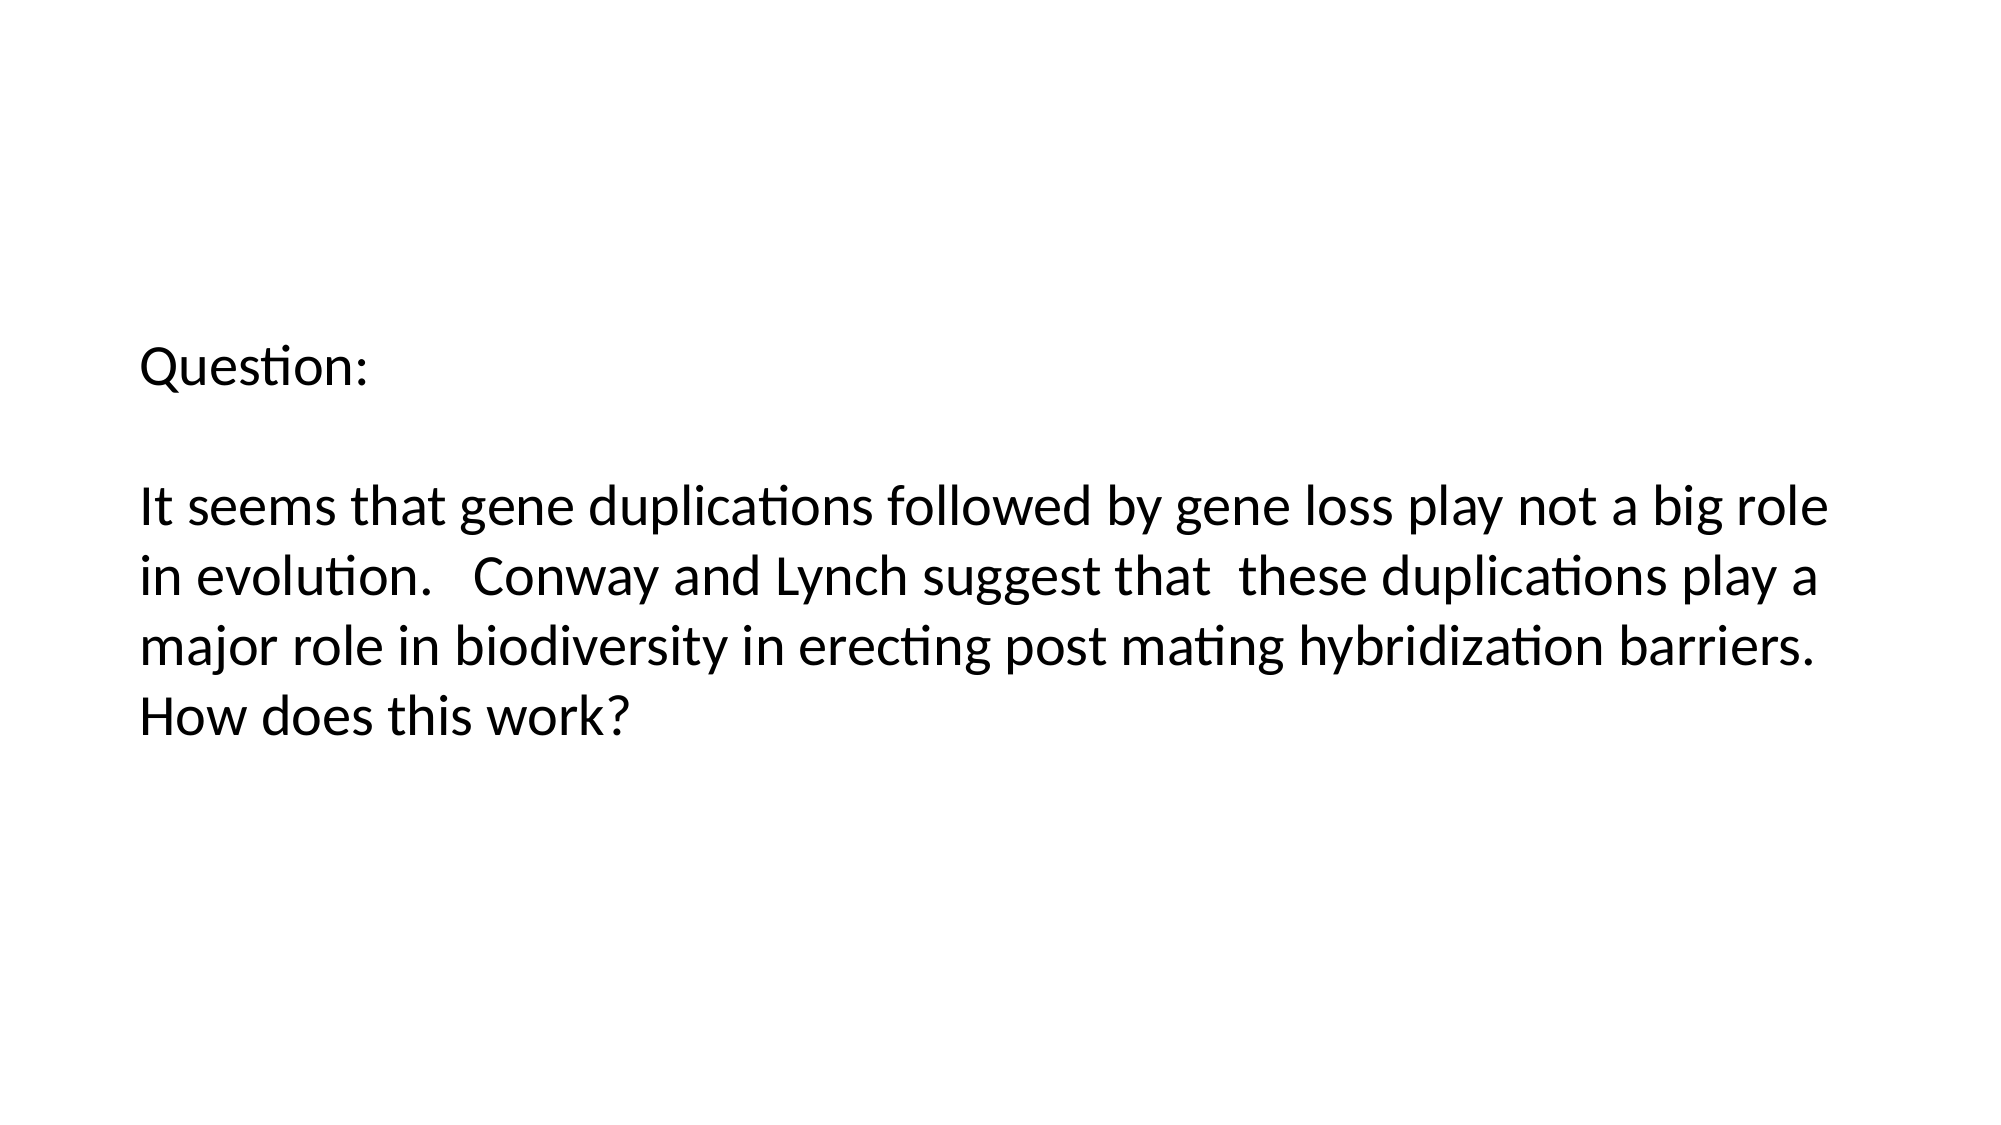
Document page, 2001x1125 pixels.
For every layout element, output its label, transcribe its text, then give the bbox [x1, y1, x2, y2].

text_box Question: It seems that gene duplications followed by gene loss play not a big role in evolution. Conway and Lynch suggest that these duplications play a major role in biodiversity in erecting post mating hybridization barriers. How does this work? [124, 320, 1876, 800]
